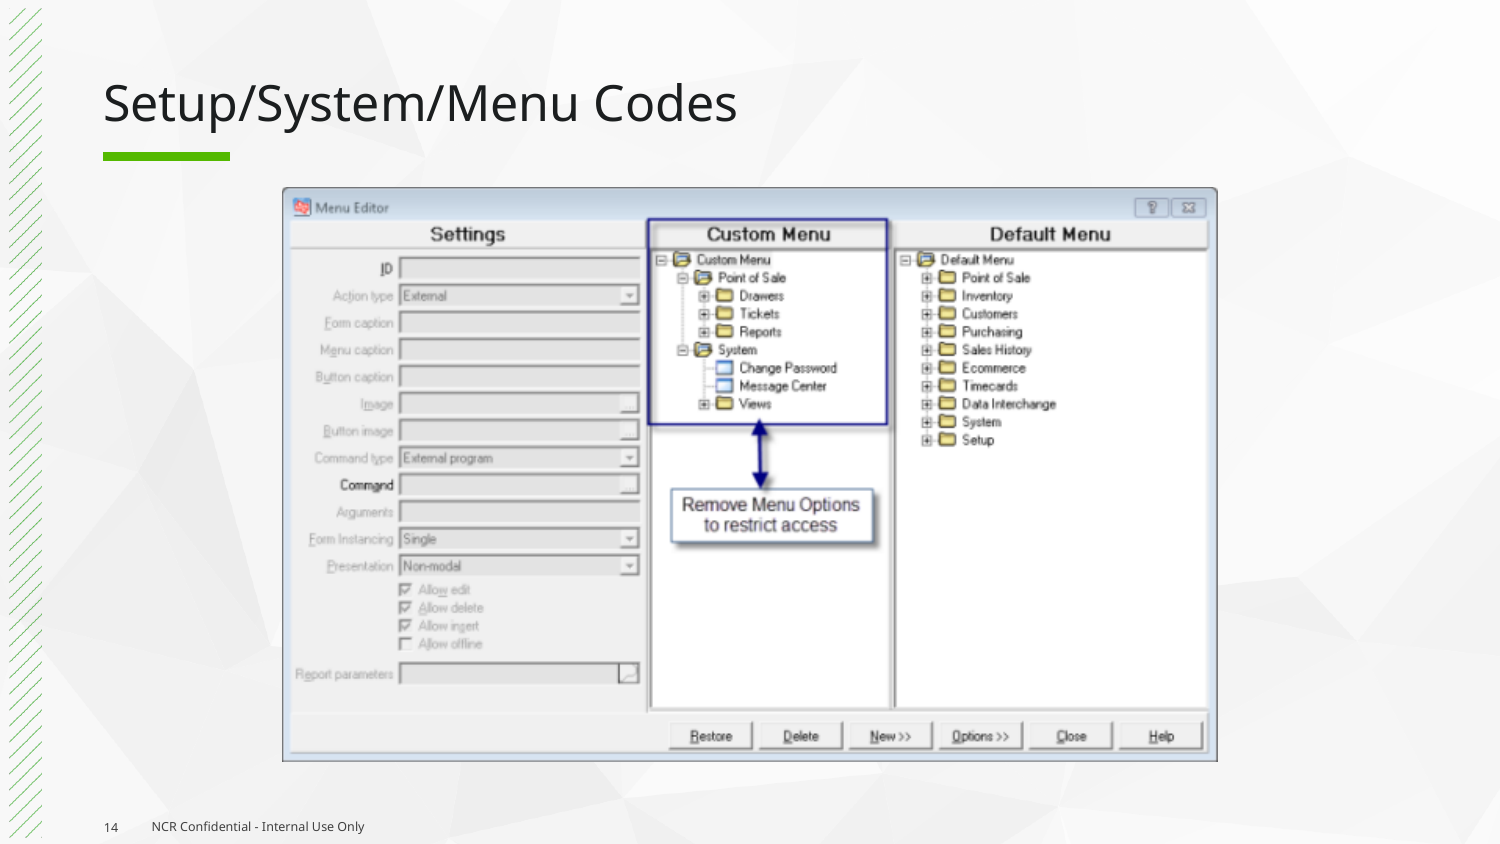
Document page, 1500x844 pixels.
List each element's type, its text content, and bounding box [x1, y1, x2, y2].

title Setup/System/Menu Codes [103, 24, 1452, 188]
footer NCR Confidential - Internal Use Only [151, 811, 658, 844]
slide_number 14 [103, 811, 129, 844]
picture [0, 0, 1500, 844]
